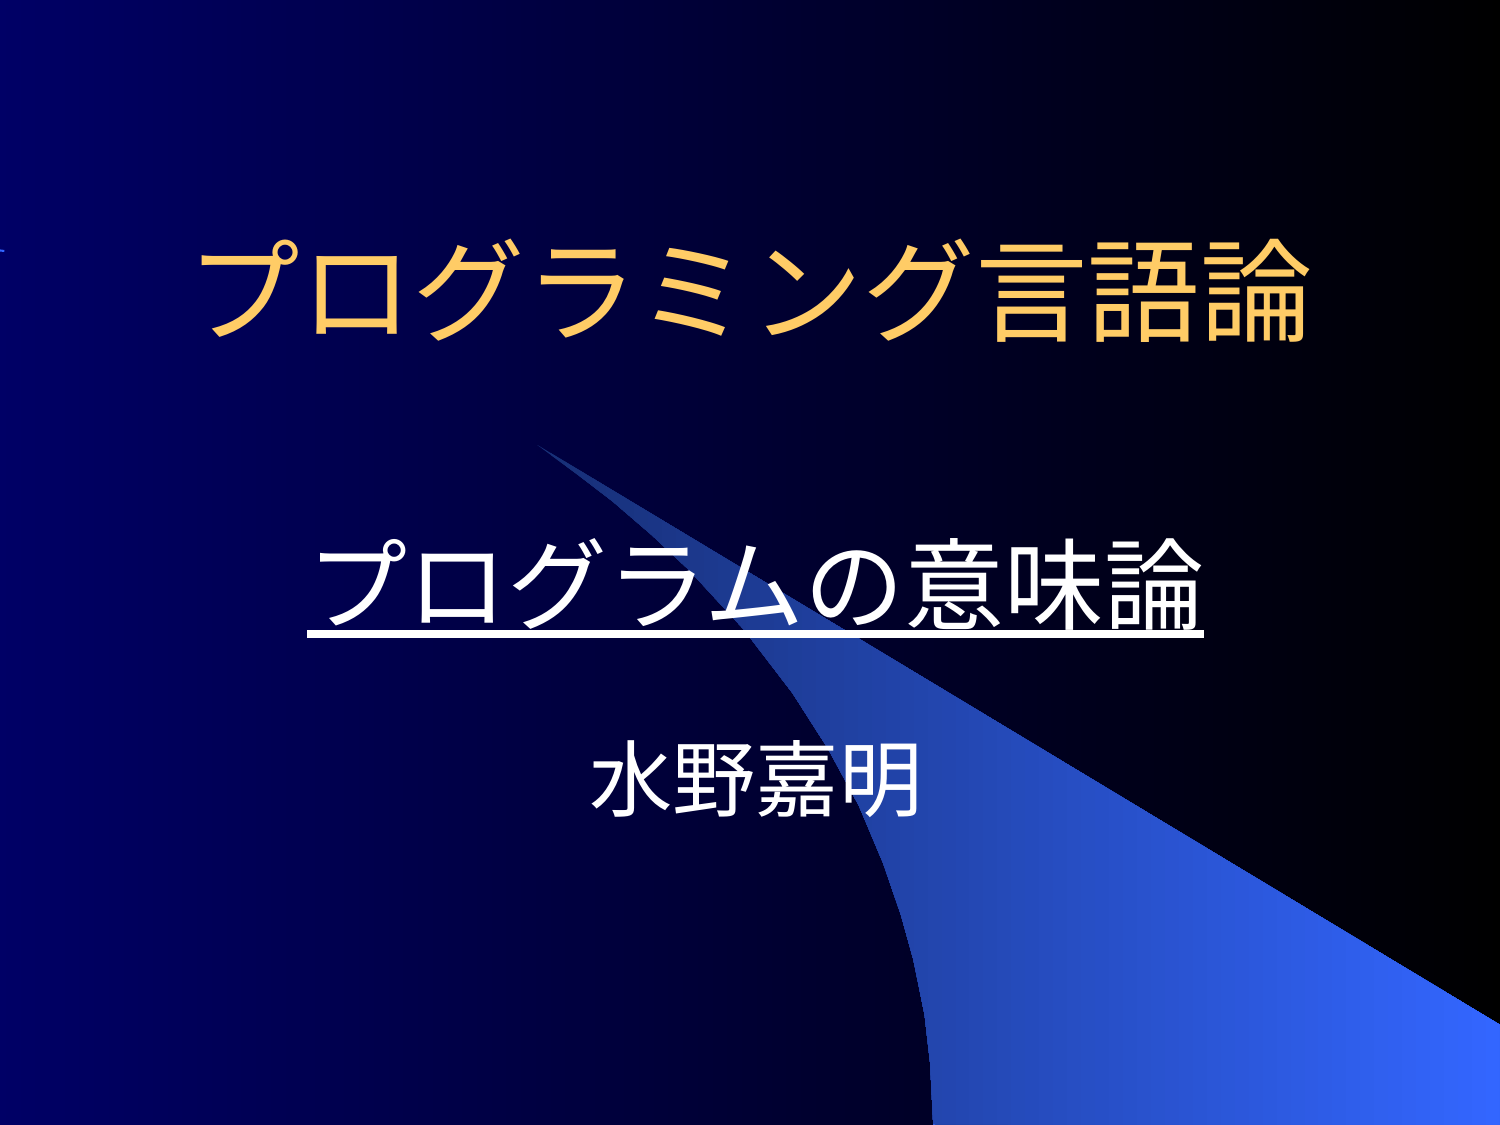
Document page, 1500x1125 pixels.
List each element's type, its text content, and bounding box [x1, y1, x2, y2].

subtitle プログラムの意味論 水野嘉明 [229, 503, 1282, 1036]
title プログラミング言語論 [152, 175, 1348, 364]
